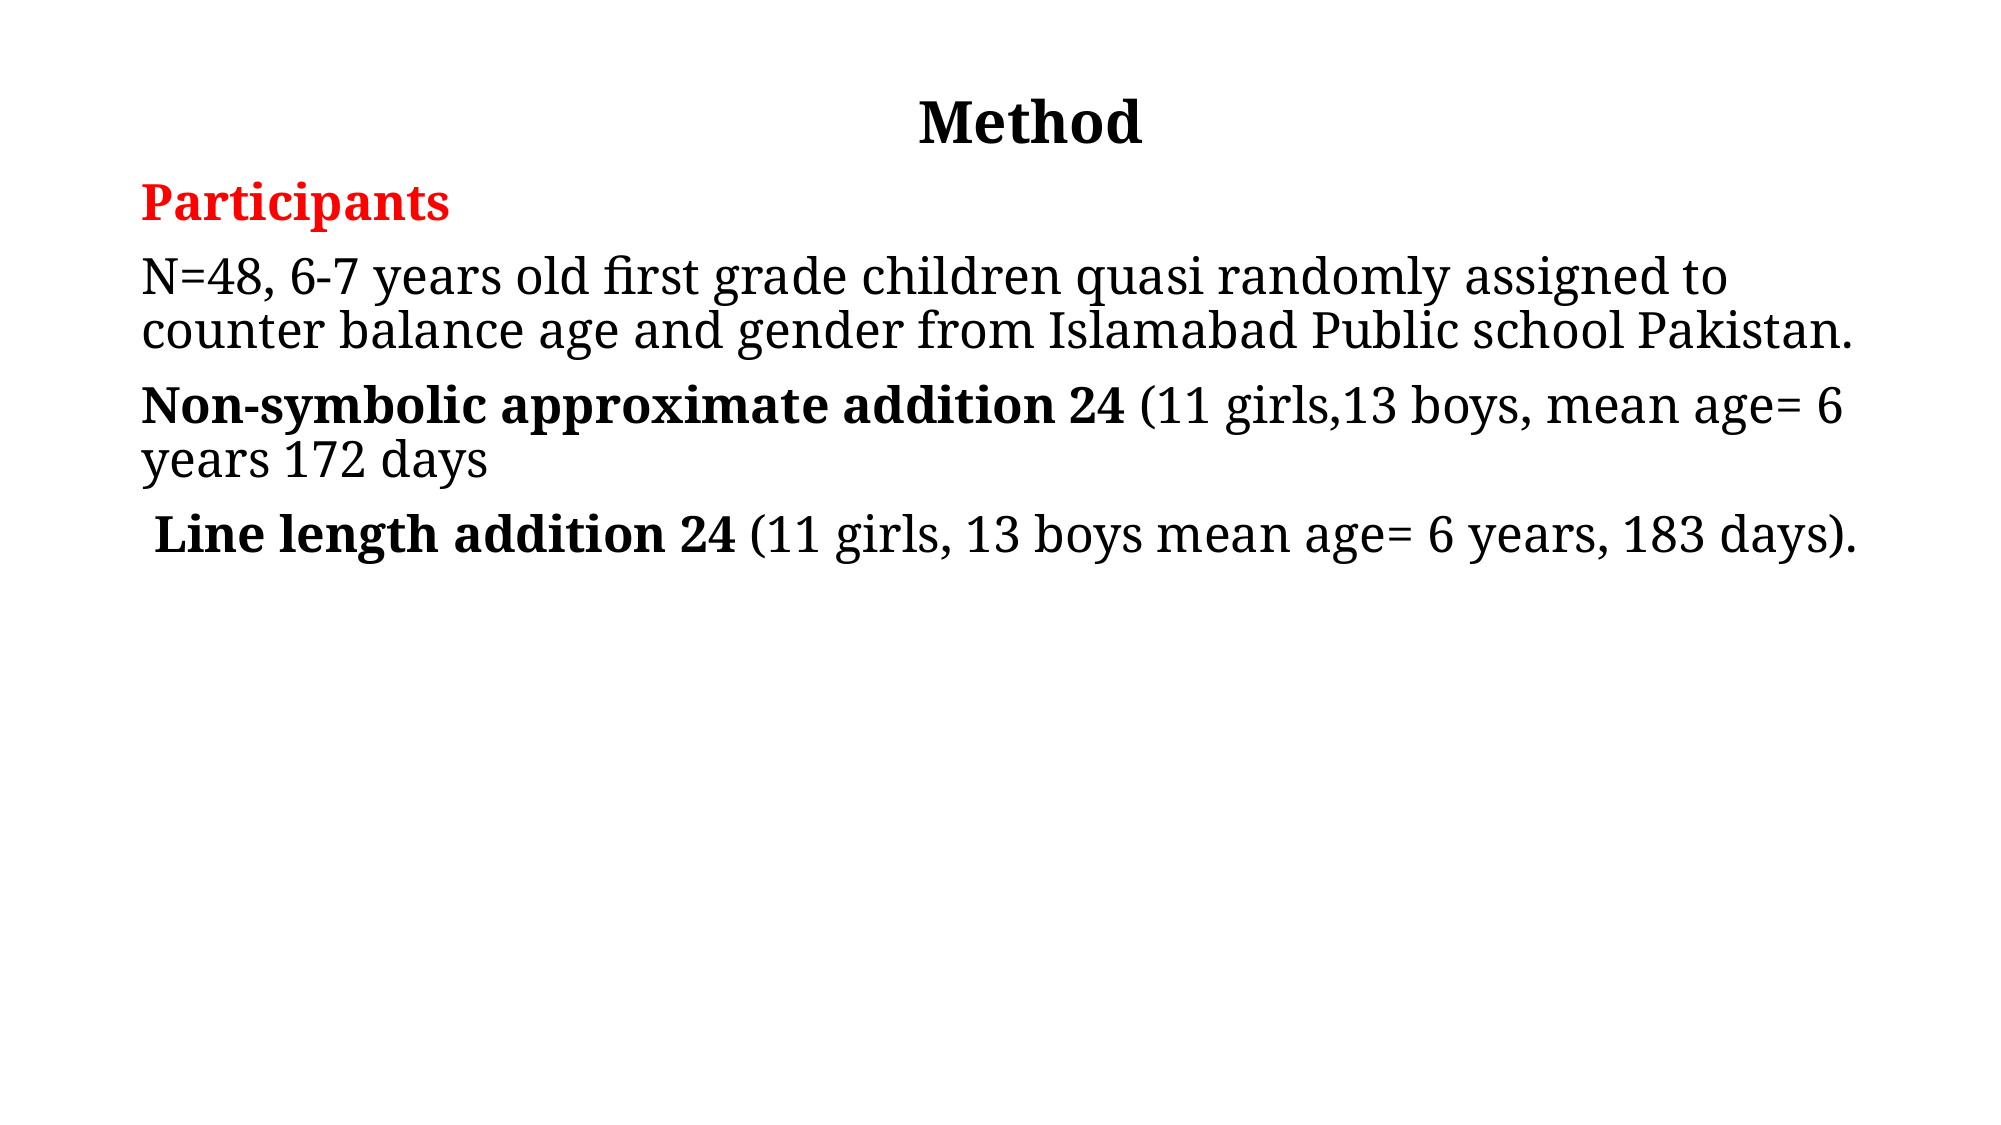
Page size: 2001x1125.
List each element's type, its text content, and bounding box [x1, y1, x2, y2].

list Method Participants N=48, 6-7 years old first grade children quasi randomly assigned to counter balance age and gender from Islamabad Public school Pakistan. Non-symbolic approximate addition 24 (11 girls,13 boys, mean age= 6 years 172 days Line length addition 24 (11 girls, 13 boys mean age= 6 years, 183 days). [126, 85, 1935, 993]
